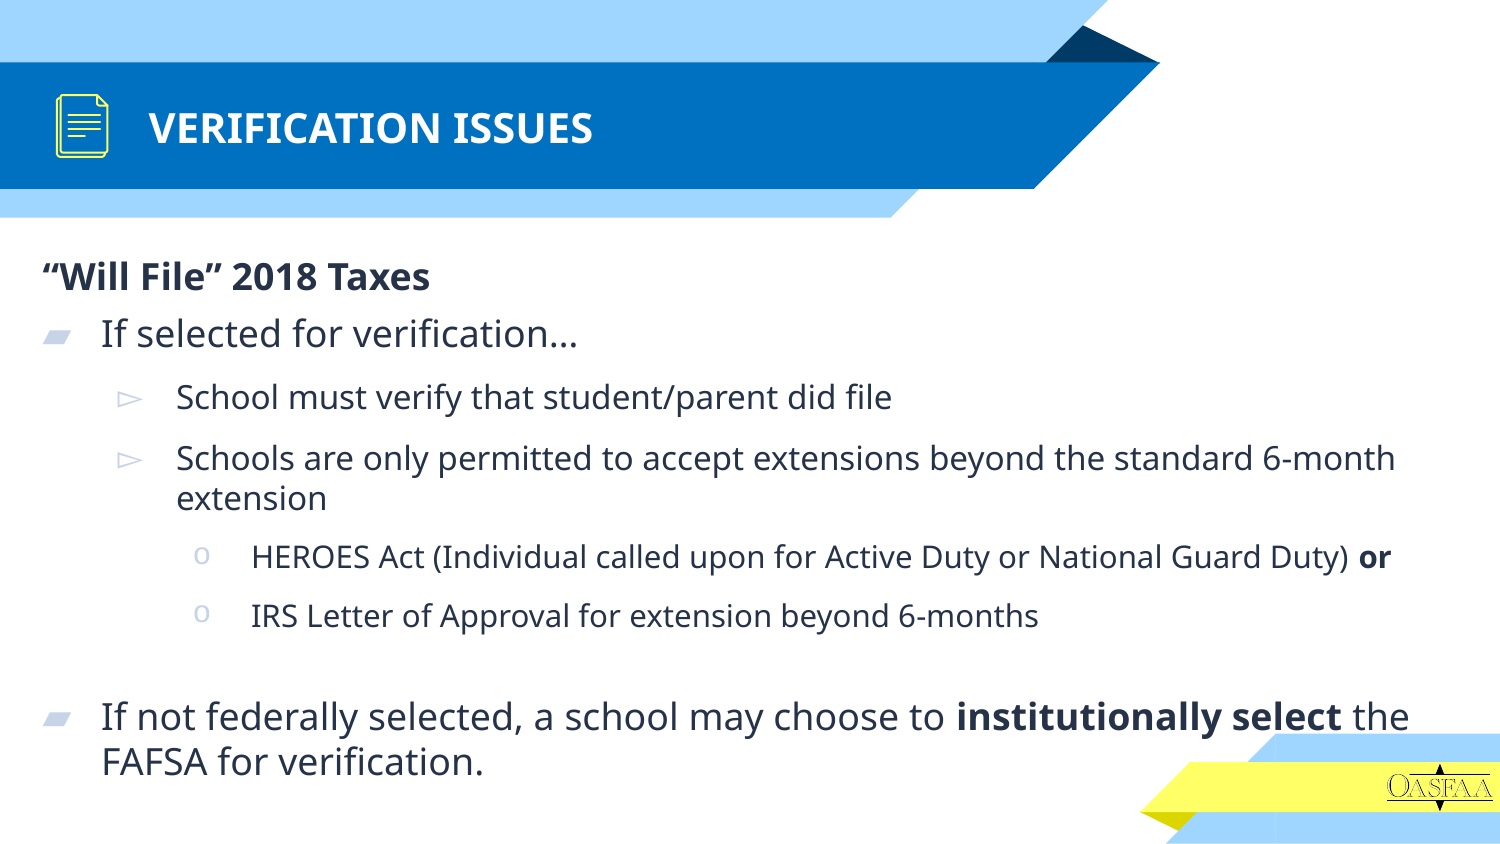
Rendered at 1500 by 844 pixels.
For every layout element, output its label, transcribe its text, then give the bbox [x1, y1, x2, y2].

list “Will File” 2018 Taxes If selected for verification… School must verify that student/parent did file Schools are only permitted to accept extensions beyond the standard 6-month extension HEROES Act (Individual called upon for Active Duty or National Guard Duty) or IRS Letter of Approval for extension beyond 6-months If not federally selected, a school may choose to institutionally select the FAFSA for verification. [11, 237, 1479, 835]
picture [1479, 763, 1493, 812]
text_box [56, 94, 108, 158]
title VERIFICATION ISSUES [133, 64, 1058, 190]
